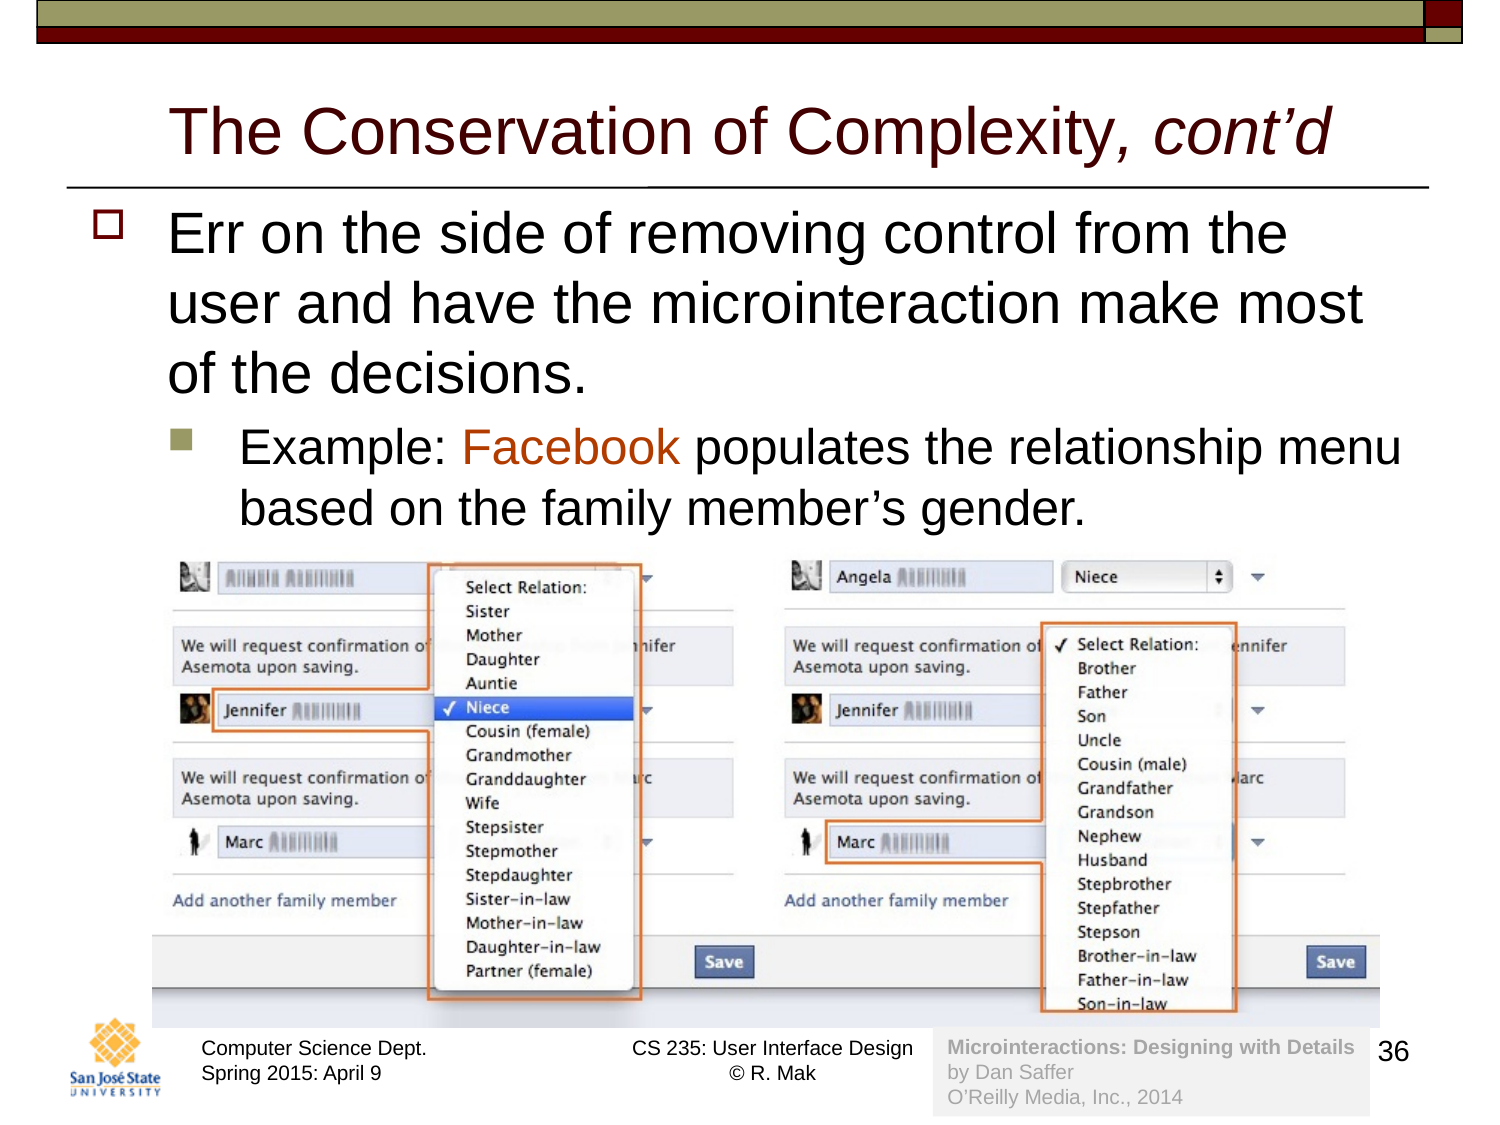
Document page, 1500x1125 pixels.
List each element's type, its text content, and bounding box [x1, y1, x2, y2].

slide_number 36 [1370, 1025, 1425, 1100]
picture [60, 547, 1381, 1112]
title The Conservation of Complexity, cont’d [75, 67, 1425, 175]
text_box Microinteractions: Designing with Details by Dan Saffer O’Reilly Media, Inc., 2014 [932, 1036, 1370, 1117]
list Err on the side of removing control from the user and have the microinteraction make most of the decisions. Example: Facebook populates the relationship menu based on the family member’s gender. [75, 187, 1425, 553]
